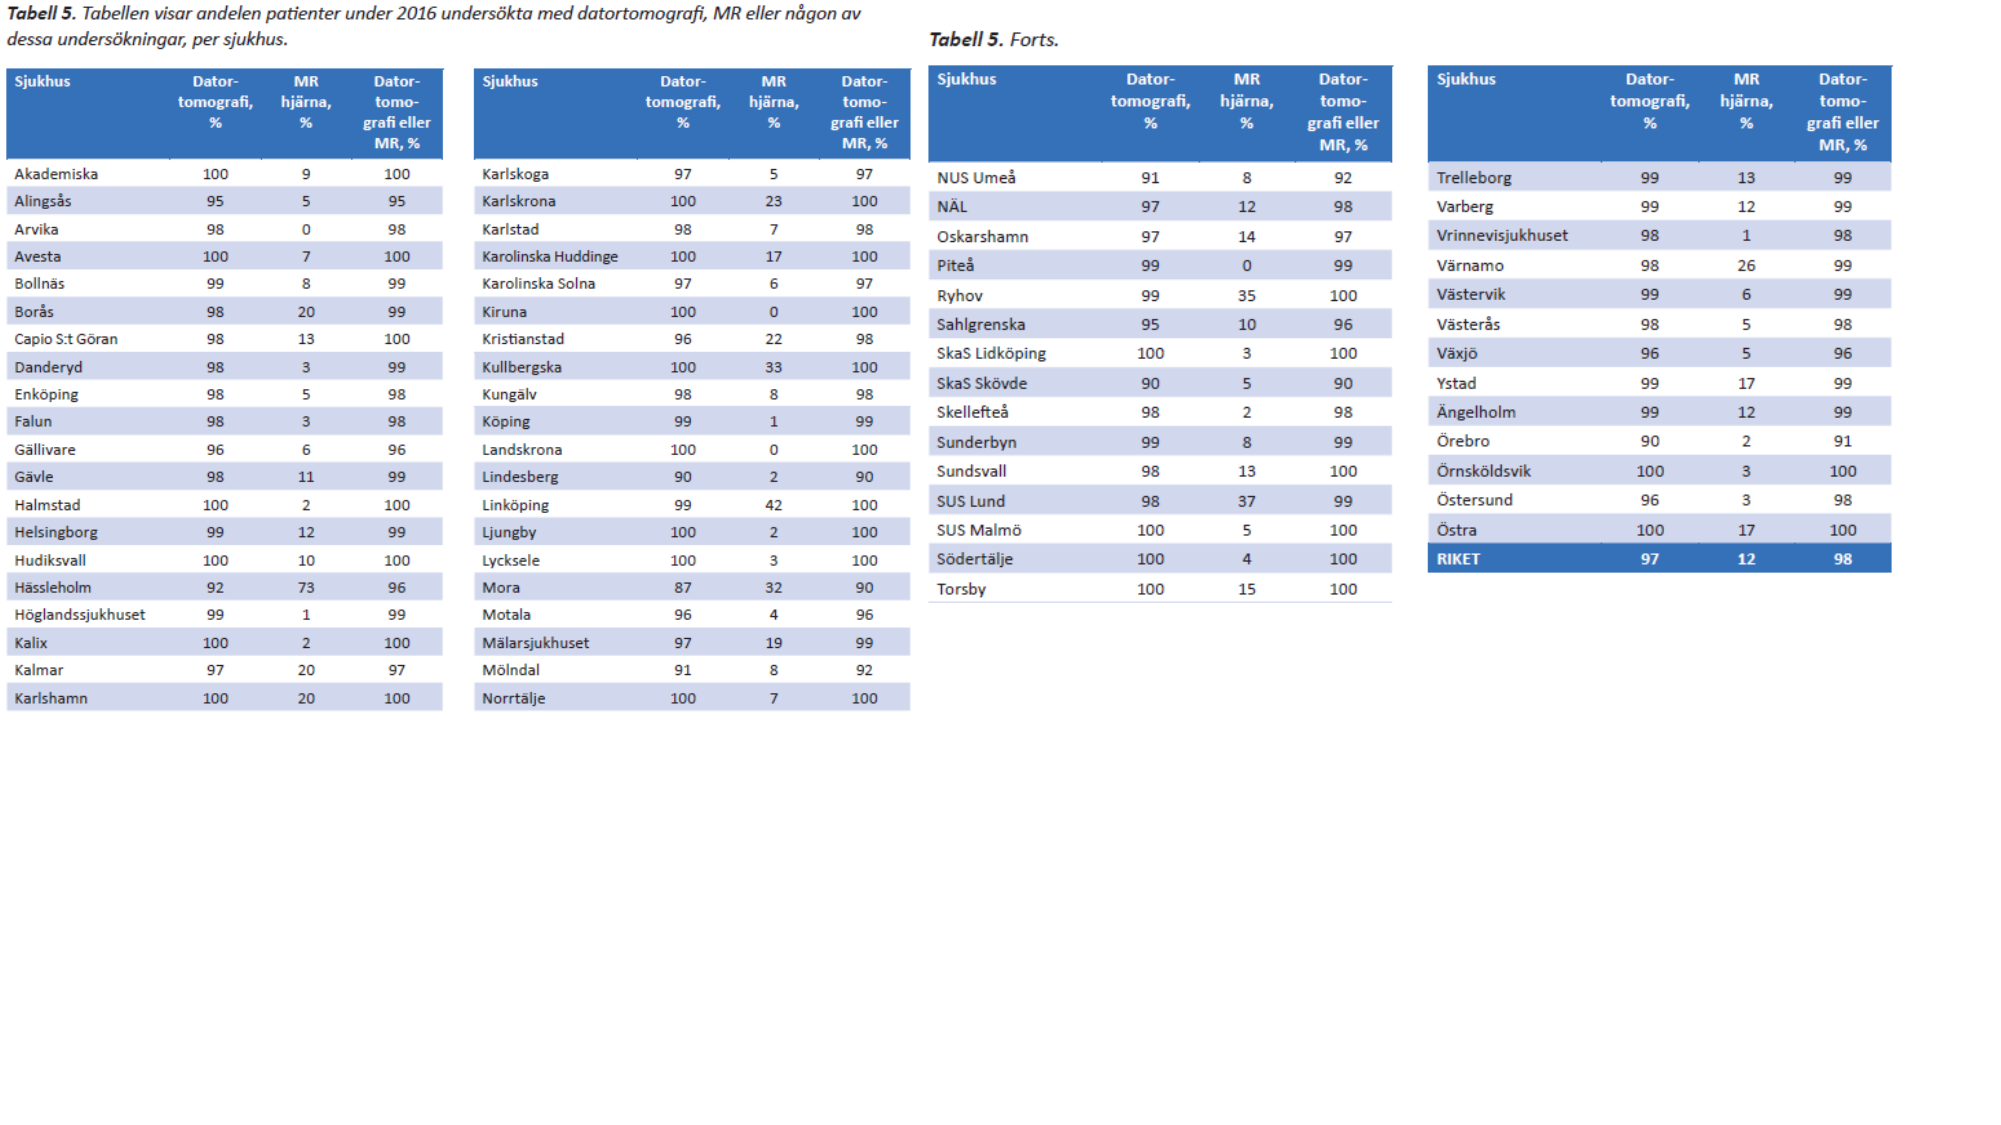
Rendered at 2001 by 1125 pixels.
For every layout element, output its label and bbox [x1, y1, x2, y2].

picture [0, 0, 1920, 722]
